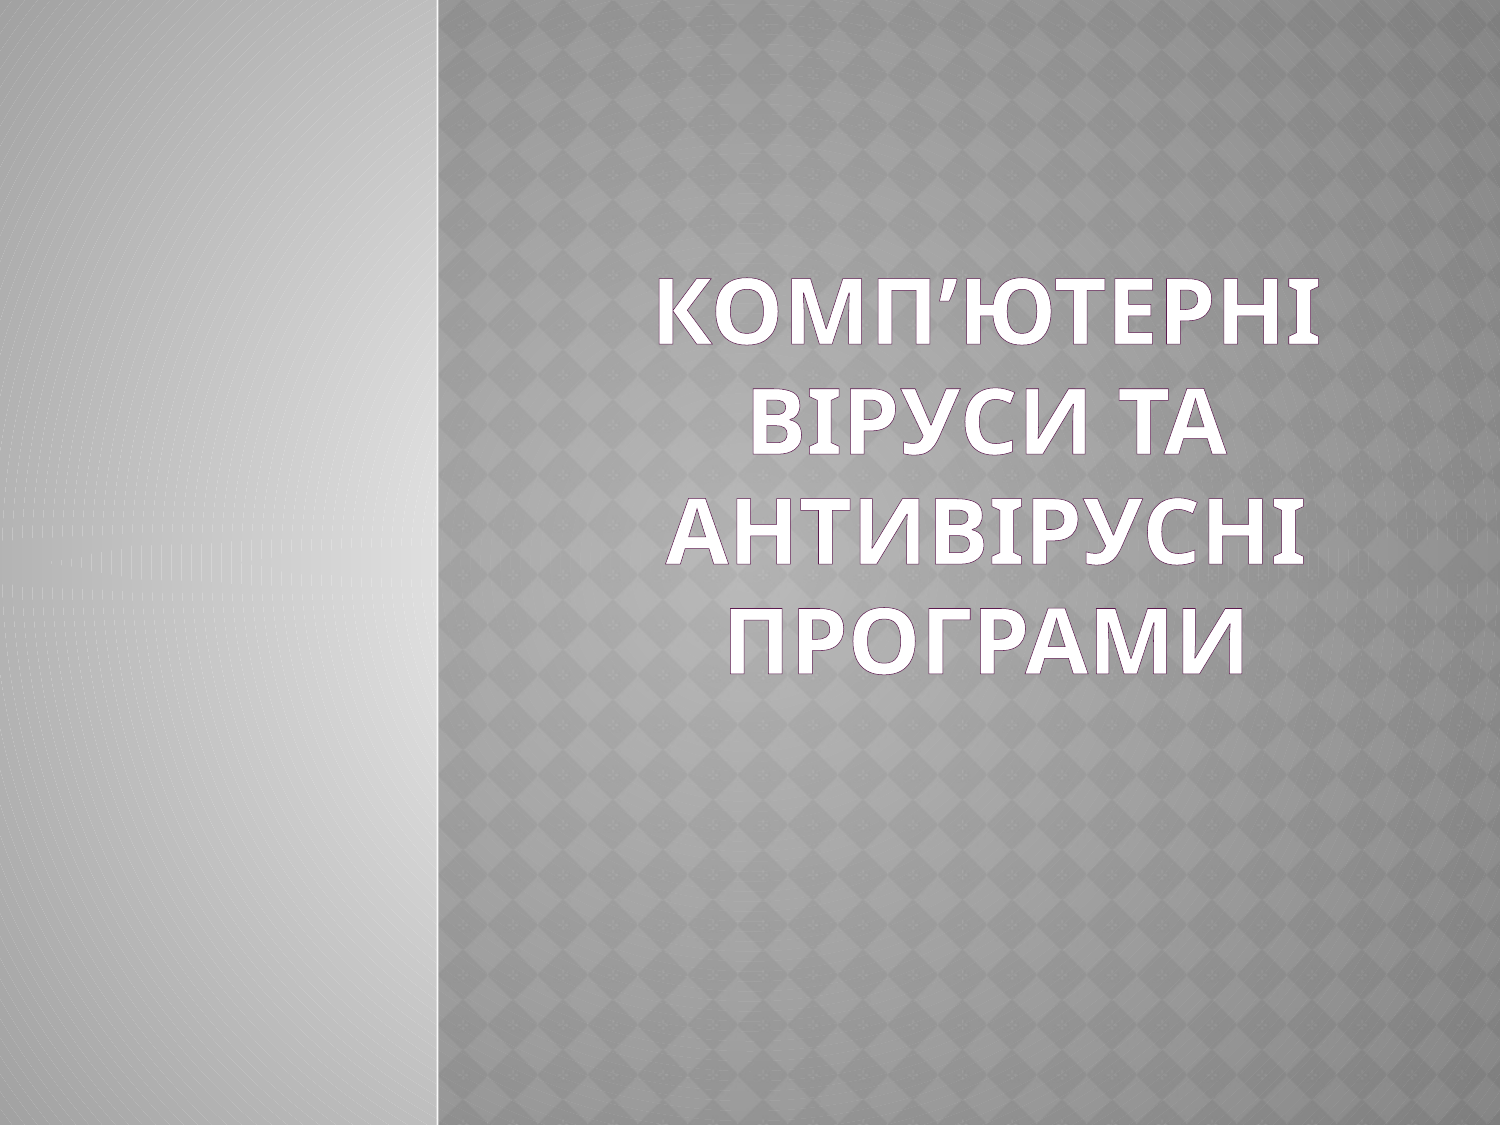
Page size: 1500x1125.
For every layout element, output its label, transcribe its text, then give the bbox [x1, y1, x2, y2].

title Комп’ютерні віруси та антивірусні програми [537, 172, 1436, 693]
